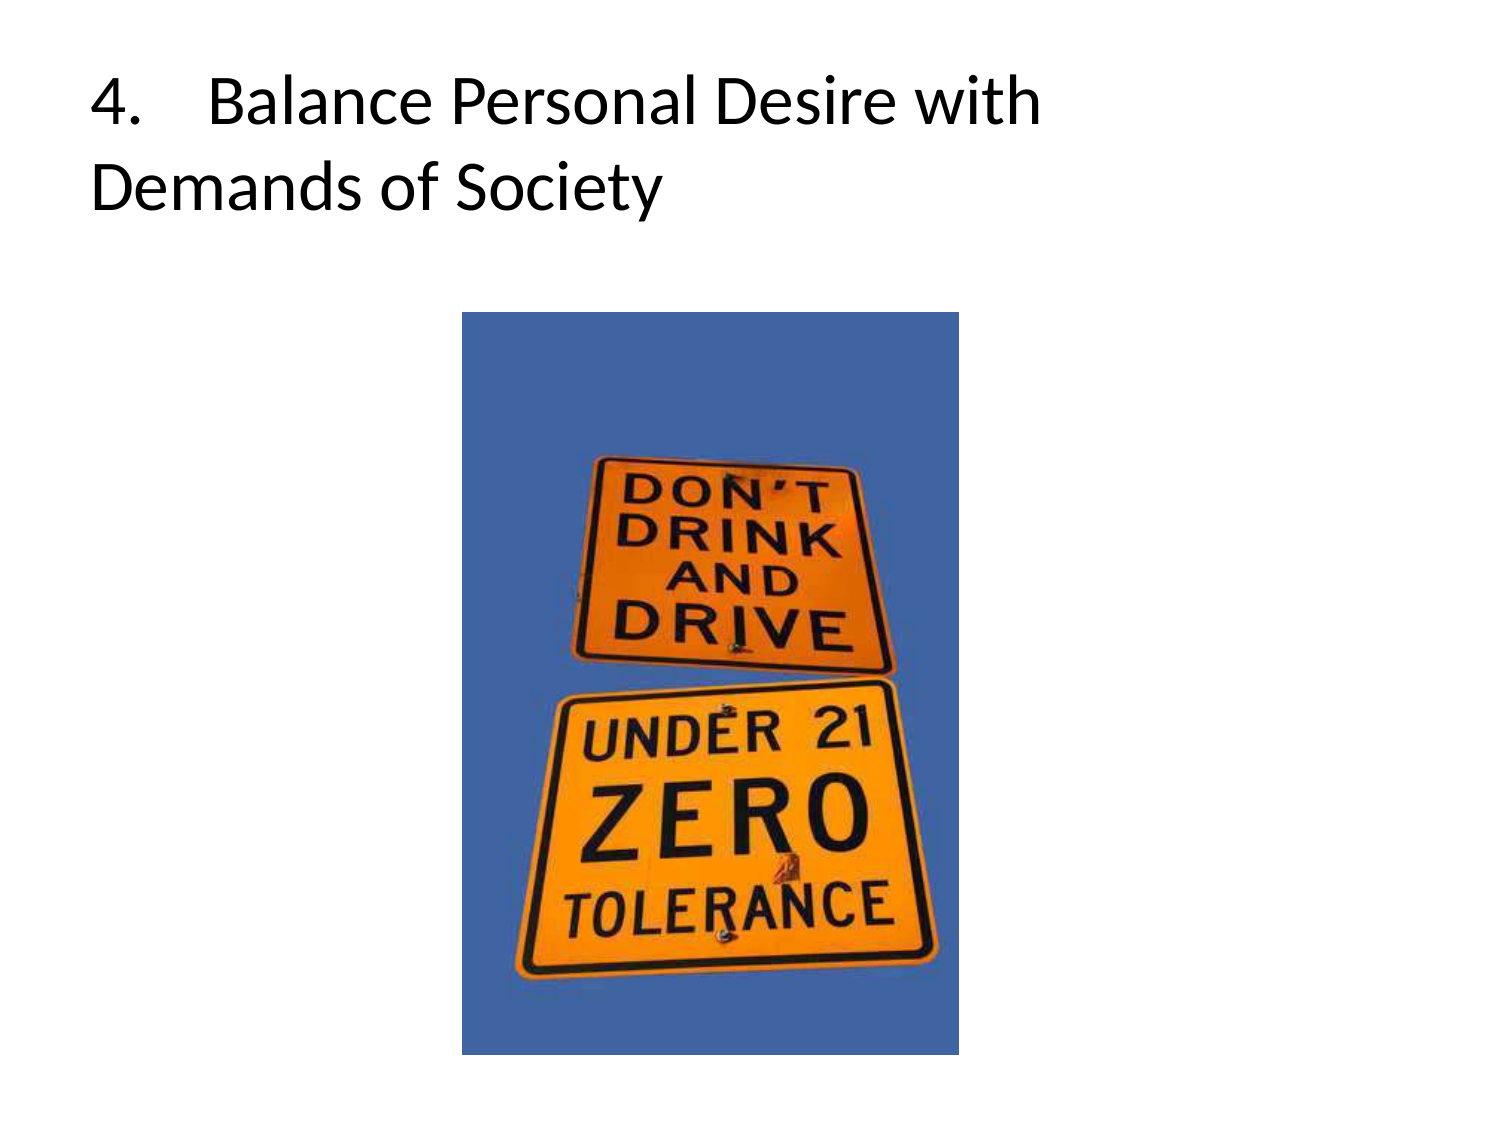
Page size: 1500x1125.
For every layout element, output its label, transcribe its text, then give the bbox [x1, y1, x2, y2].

title 4. Balance Personal Desire with Demands of Society [75, 45, 1425, 233]
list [462, 312, 959, 1056]
